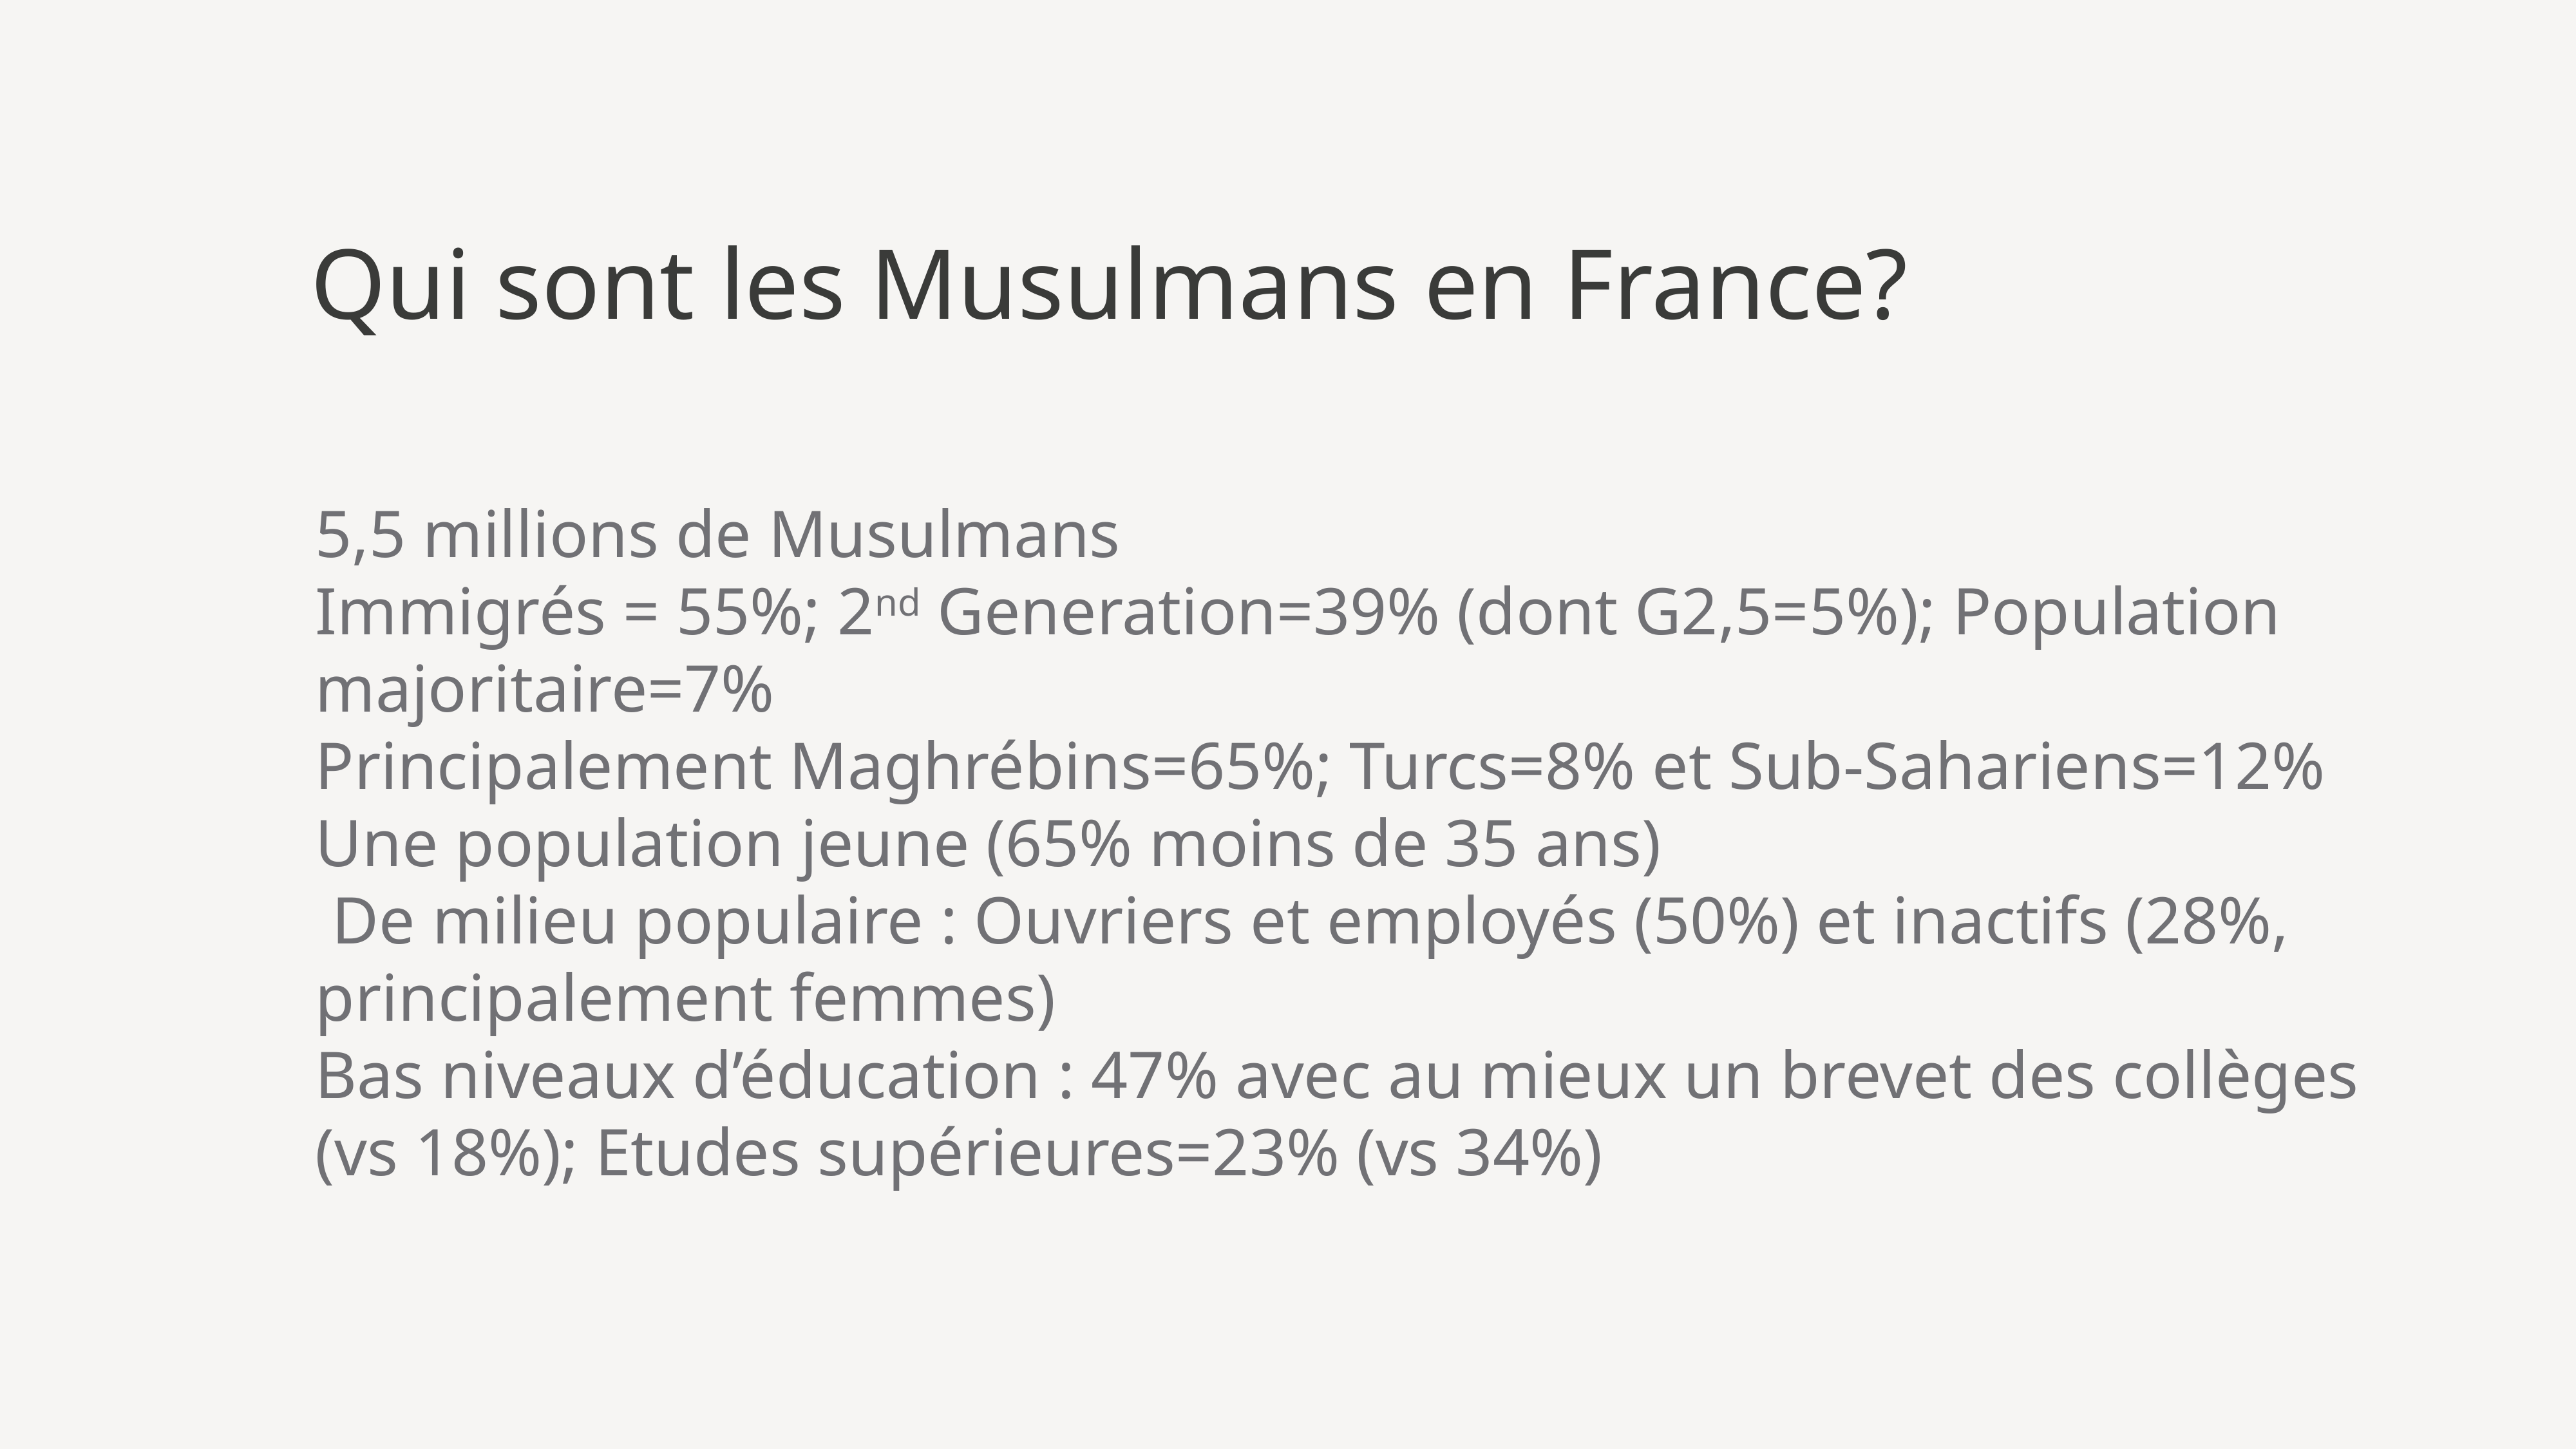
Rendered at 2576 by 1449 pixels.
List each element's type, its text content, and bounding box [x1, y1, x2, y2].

list 5,5 millions de Musulmans Immigrés = 55%; 2nd Generation=39% (dont G2,5=5%); Population majoritaire=7% Principalement Maghrébins=65%; Turcs=8% et Sub-Sahariens=12% Une population jeune (65% moins de 35 ans) De milieu populaire : Ouvriers et employés (50%) et inactifs (28%, principalement femmes) Bas niveaux d’éducation : 47% avec au mieux un brevet des collèges (vs 18%); Etudes supérieures=23% (vs 34%) [311, 489, 2405, 1231]
title Qui sont les Musulmans en France? [306, 240, 2048, 471]
